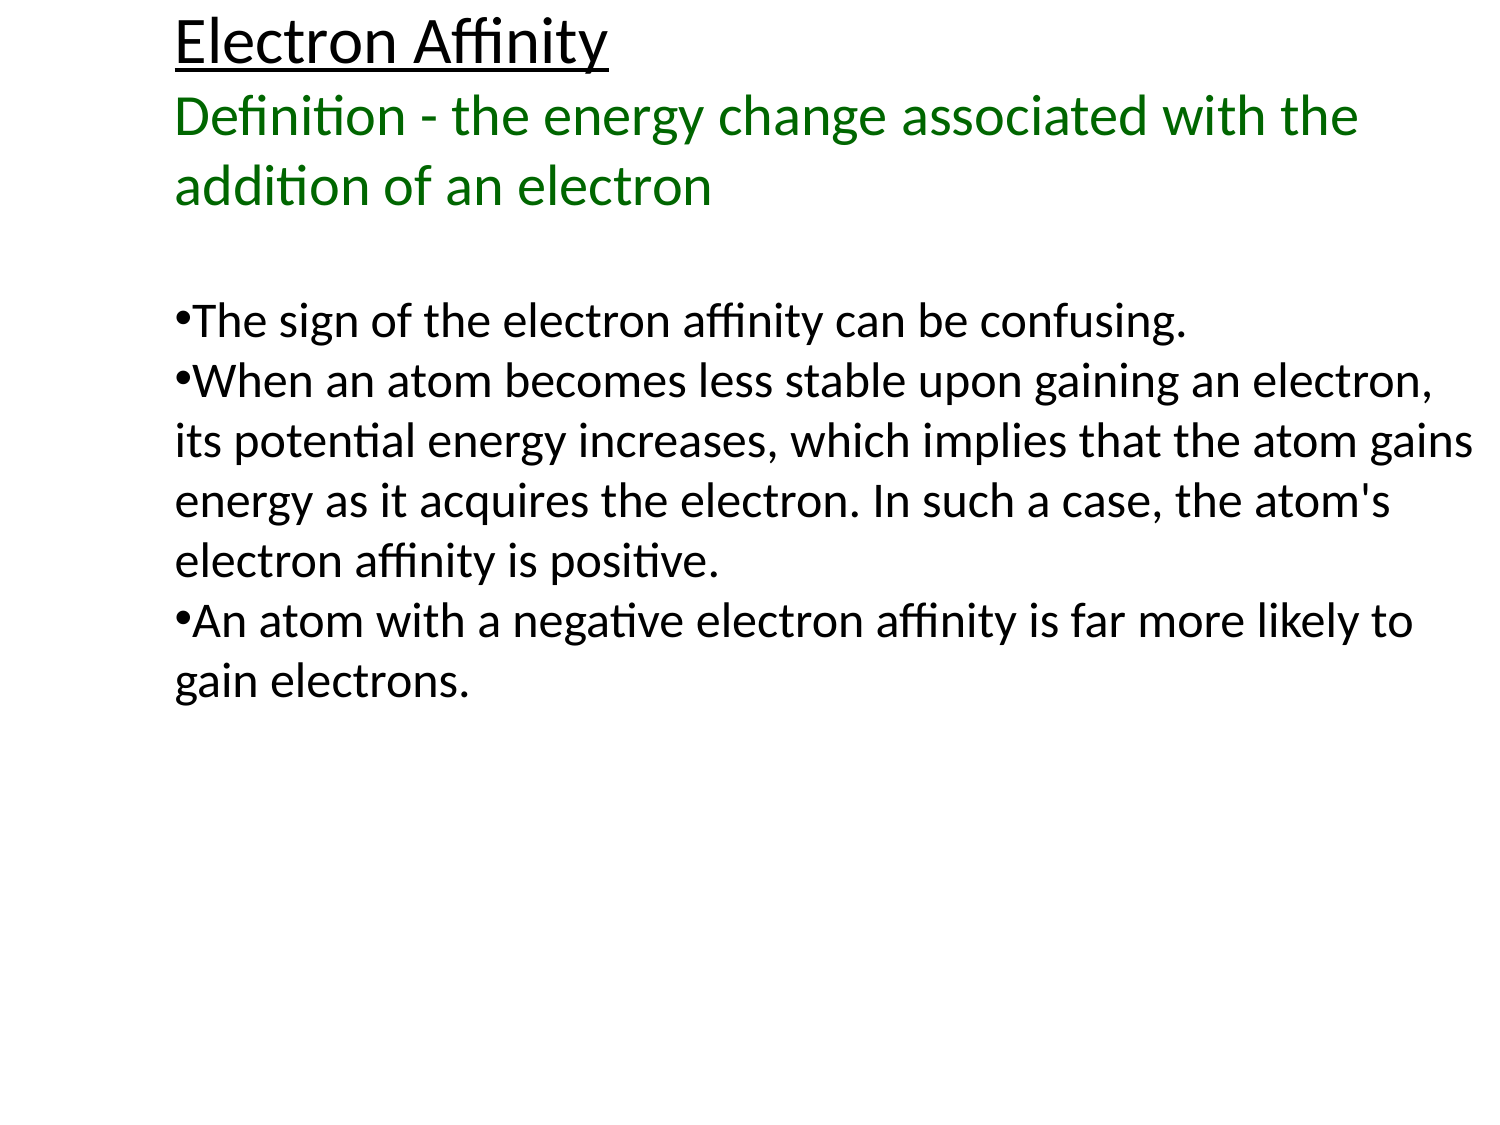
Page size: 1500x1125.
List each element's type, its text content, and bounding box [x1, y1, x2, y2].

text_box Electron Affinity Definition - the energy change associated with the addition of an electron The sign of the electron affinity can be confusing. When an atom becomes less stable upon gaining an electron, its potential energy increases, which implies that the atom gains energy as it acquires the electron. In such a case, the atom's electron affinity is positive. An atom with a negative electron affinity is far more likely to gain electrons. [159, 0, 1500, 715]
